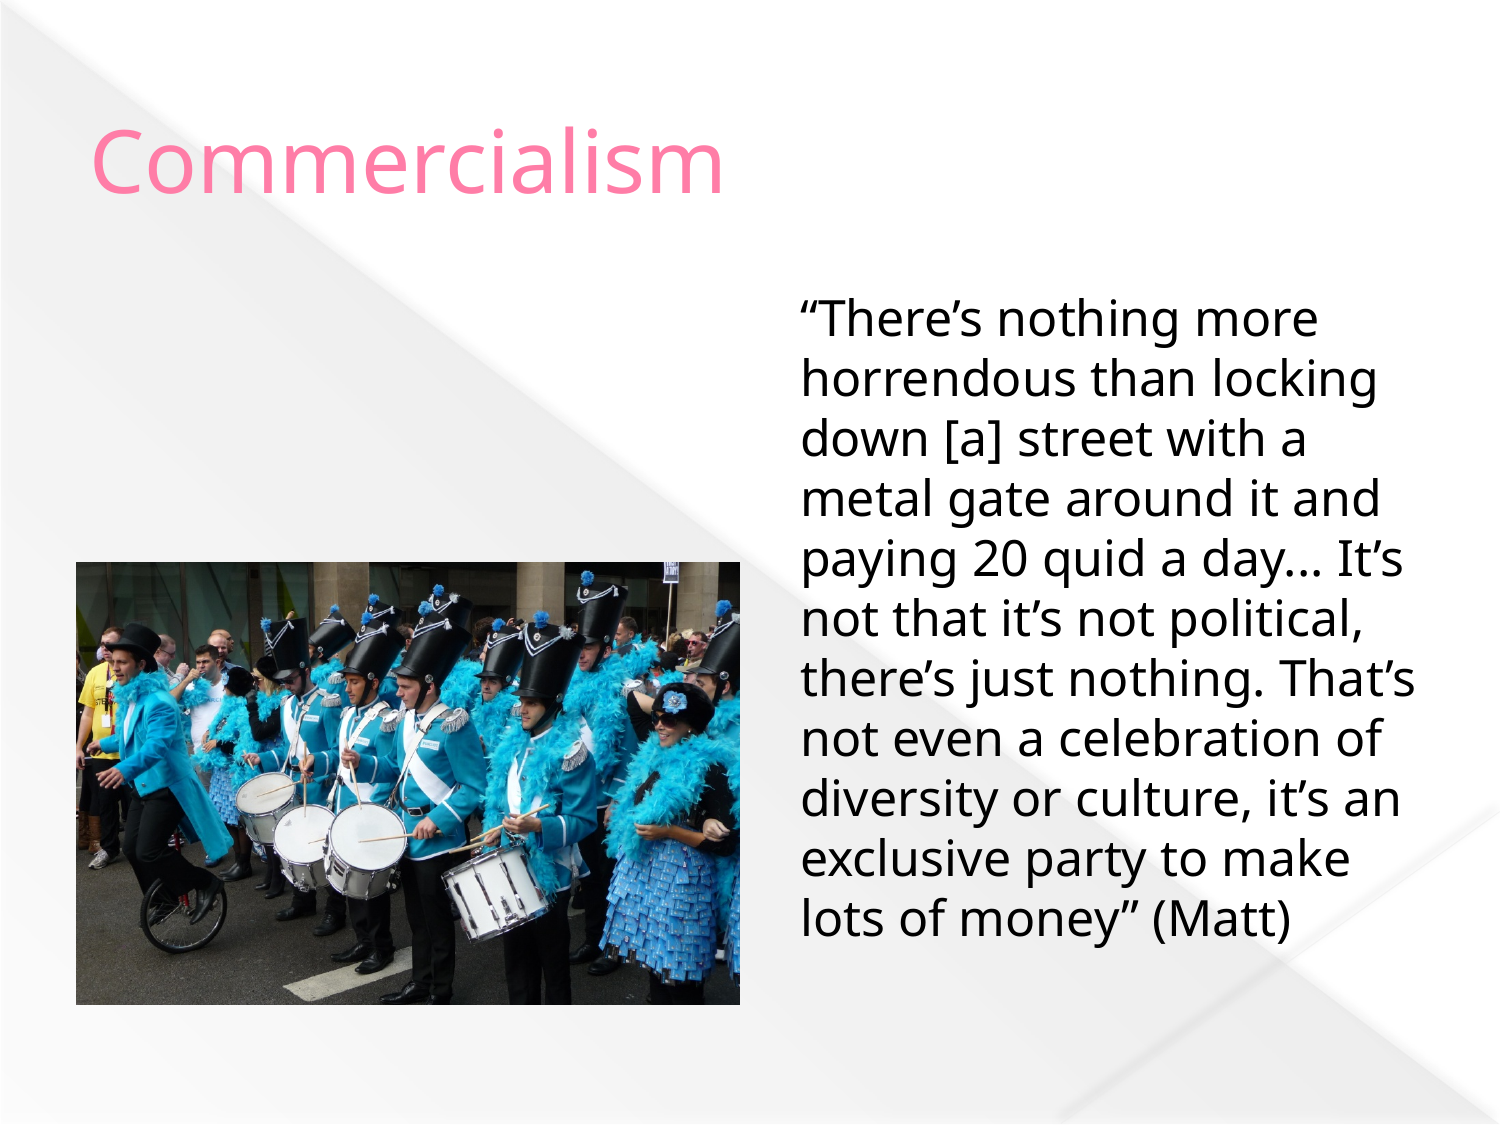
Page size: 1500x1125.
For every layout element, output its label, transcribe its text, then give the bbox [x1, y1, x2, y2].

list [76, 562, 740, 1005]
list “There’s nothing more horrendous than locking down [a] street with a metal gate around it and paying 20 quid a day... It’s not that it’s not political, there’s just nothing. That’s not even a celebration of diversity or culture, it’s an exclusive party to make lots of money” (Matt) [785, 278, 1448, 1044]
title Commercialism [75, 43, 1425, 274]
